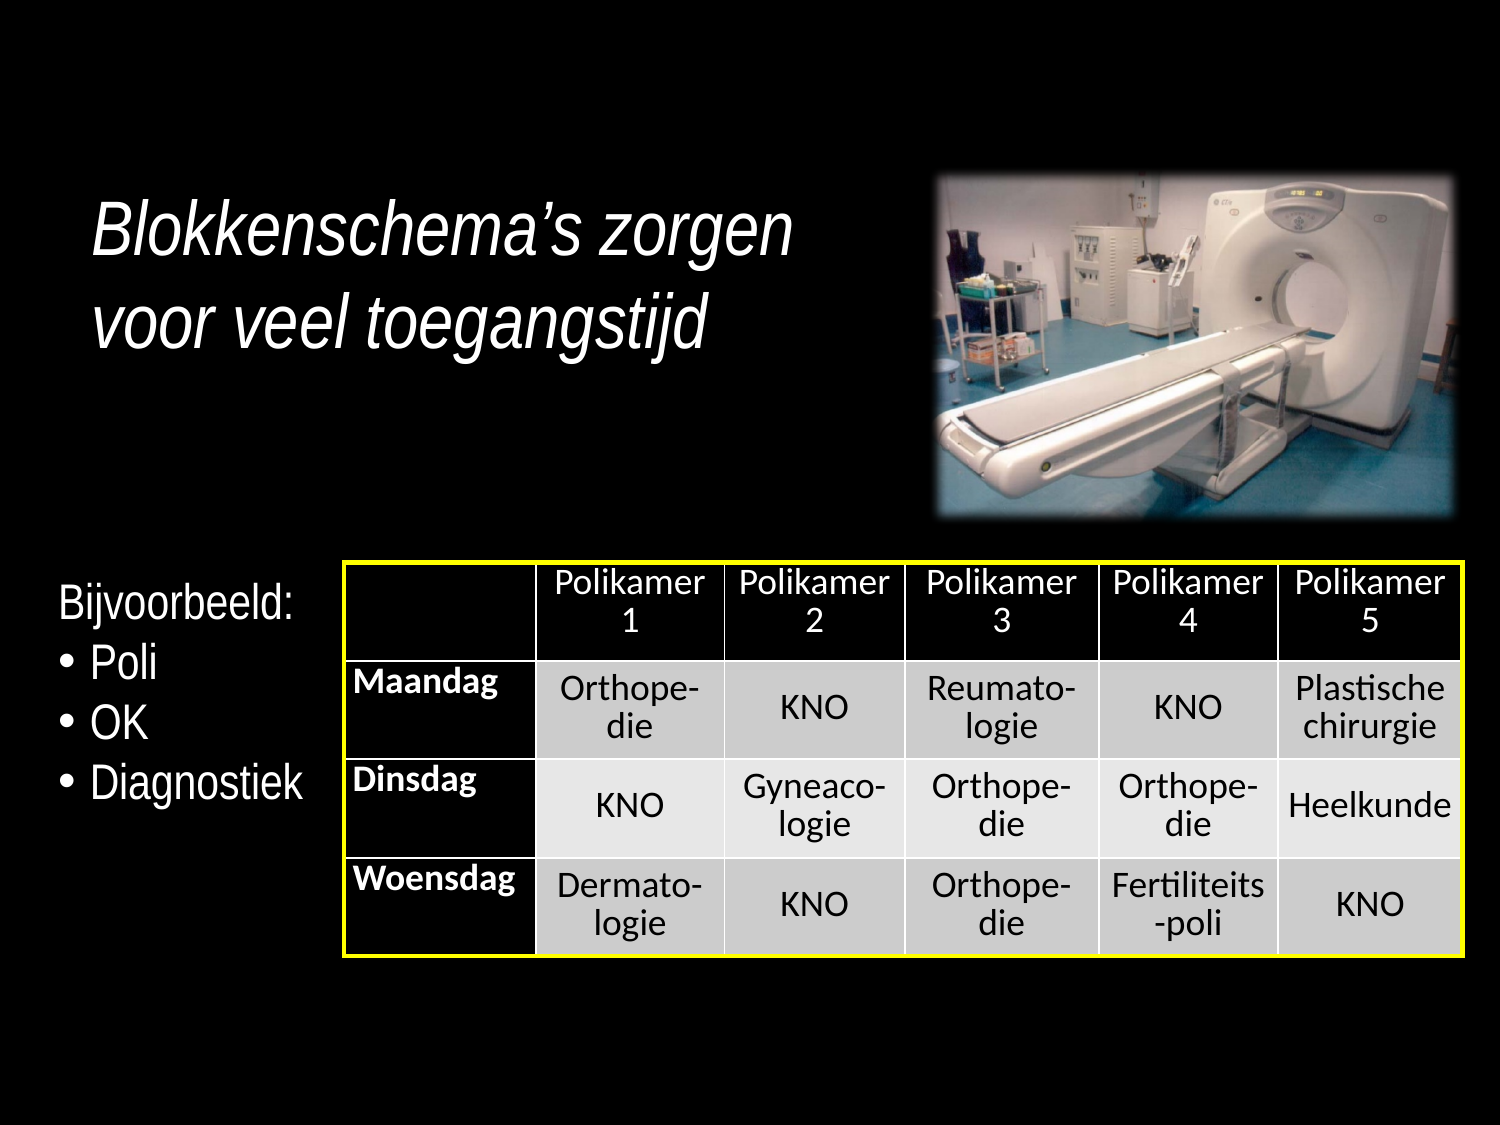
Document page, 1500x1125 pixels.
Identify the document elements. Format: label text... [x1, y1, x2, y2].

text_box Bijvoorbeeld: Poli OK Diagnostiek [43, 562, 319, 818]
text_box Blokkenschema’s zorgen voor veel toegangstijd [76, 170, 869, 372]
picture [928, 166, 1463, 526]
text_box [343, 561, 1464, 957]
